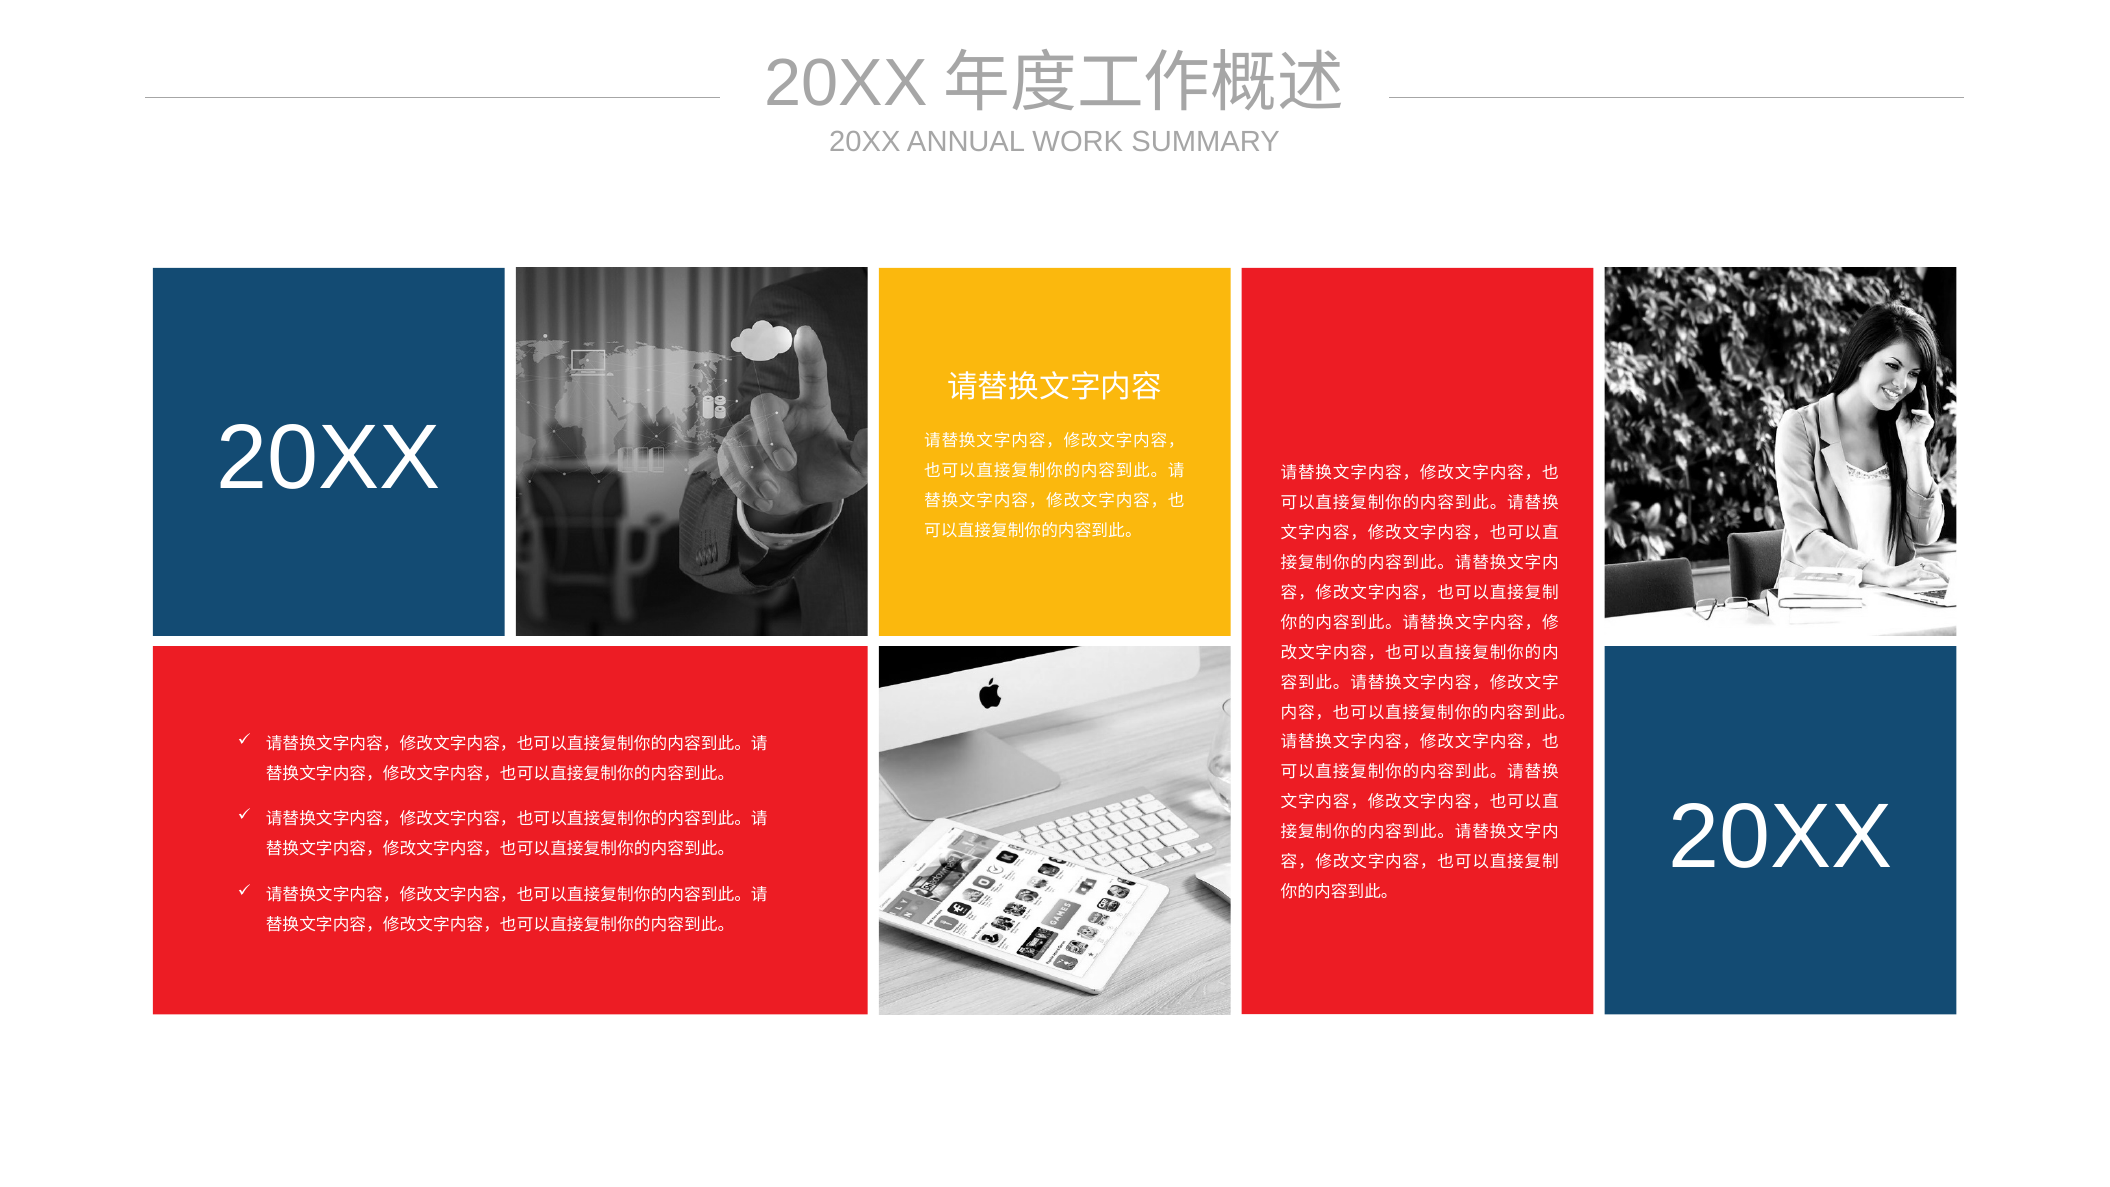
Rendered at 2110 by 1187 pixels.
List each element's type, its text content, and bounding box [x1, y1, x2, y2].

text_box [1604, 267, 1957, 637]
text_box 20XX年度工作概述 [730, 38, 1379, 96]
text_box 请替换文字内容，修改文字内容，也可以直接复制你的内容到此。请替换文字内容，修改文字内容，也可以直接复制你的内容到此。 请替换文字内容，修改文字内容，也可以直接复制你的内容到此。请替换文字内容，修改文字内容，也可以直接复制你的内容到此。 请替换文字内容，修改文字内容，也可以直接复制你的内容到此。请替换文字内容，修改文字内容，也可以直接复制你的内容到此。 [237, 722, 775, 934]
text_box 20XX [1604, 645, 1957, 1015]
text_box 请替换文字内容，修改文字内容，也可以直接复制你的内容到此。请替换文字内容，修改文字内容，也可以直接复制你的内容到此。 [924, 420, 1186, 541]
text_box [1241, 267, 1594, 1015]
text_box [878, 645, 1232, 1015]
text_box 20XX [152, 267, 506, 637]
text_box [878, 267, 1232, 637]
text_box 20XX年度工作概述 [730, 98, 1379, 119]
text_box 20XX ANNUAL WORK SUMMARY [824, 122, 1285, 158]
text_box [515, 267, 869, 637]
text_box 请替换文字内容，修改文字内容，也可以直接复制你的内容到此。请替换文字内容，修改文字内容，也可以直接复制你的内容到此。请替换文字内容，修改文字内容，也可以直接复制你的内容到此。请替换文字内容，修改文字内容，也可以直接复制你的内容到此。请替换文字内容，修改文字内容，也可以直接复制你的内容到此。请替换文字内容，修改文字内容，也可以直接复制你的内容到此。请替换文字内容，修改文字内容，也可以直接复制你的内容到此。请替换文字内容，修改文字内容，也可以直接复制你的内容到此。 [1280, 451, 1560, 902]
text_box 请替换文字内容 [924, 366, 1186, 404]
text_box [152, 645, 869, 1015]
